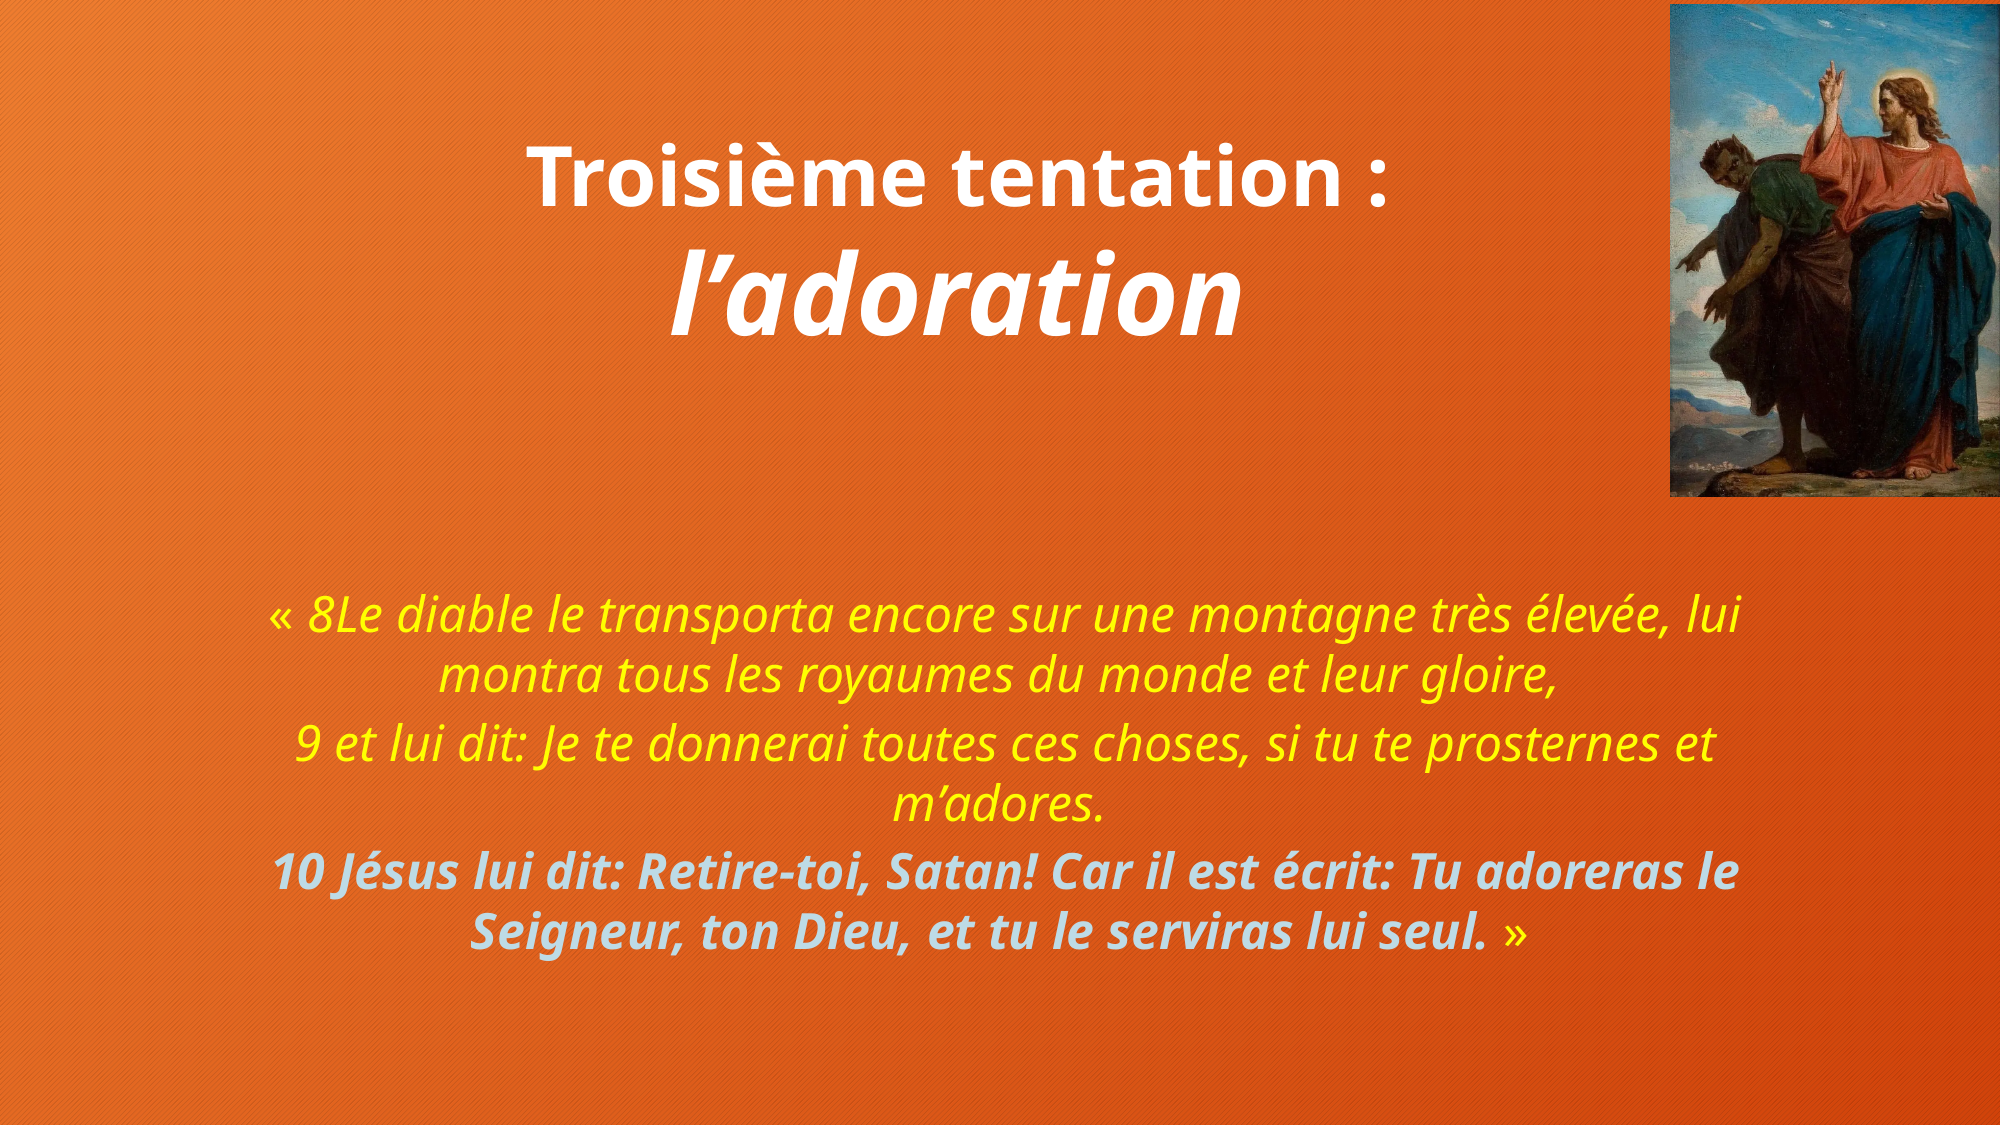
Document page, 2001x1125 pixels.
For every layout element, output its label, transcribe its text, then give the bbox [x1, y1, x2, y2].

text_box Troisième tentation : l’adoration [458, 115, 1459, 366]
text_box « 8Le diable le transporta encore sur une montagne très élevée, lui montra tous les royaumes du monde et leur gloire, 9 et lui dit: Je te donnerai toutes ces choses, si tu te prosternes et m’adores. 10 Jésus lui dit: Retire-toi, Satan! Car il est écrit: Tu adoreras le Seigneur, ton Dieu, et tu le serviras lui seul. » [183, 575, 1817, 967]
picture [1670, 4, 2000, 497]
